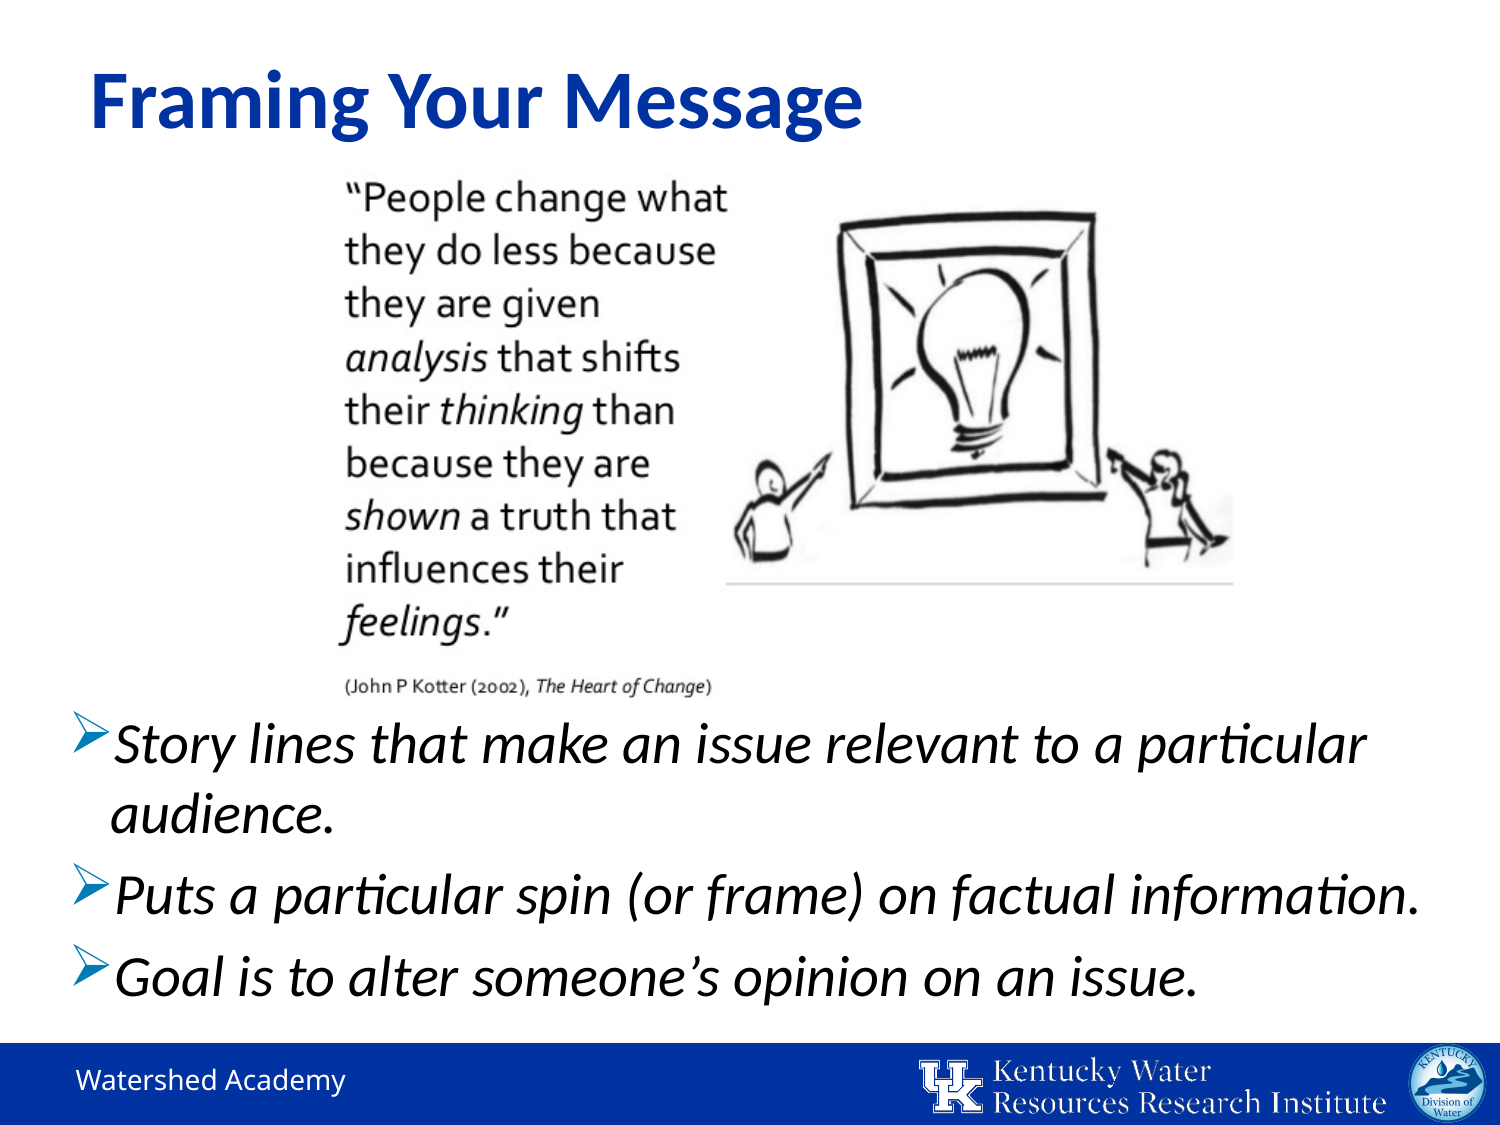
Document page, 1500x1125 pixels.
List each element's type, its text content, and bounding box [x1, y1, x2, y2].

list Story lines that make an issue relevant to a particular audience. Puts a particular spin (or frame) on factual information. Goal is to alter someone’s opinion on an issue. [53, 697, 1447, 1026]
picture [316, 146, 1234, 698]
picture [909, 1048, 1401, 1123]
title Framing Your Message [75, 1, 1425, 189]
picture [1408, 1043, 1487, 1123]
